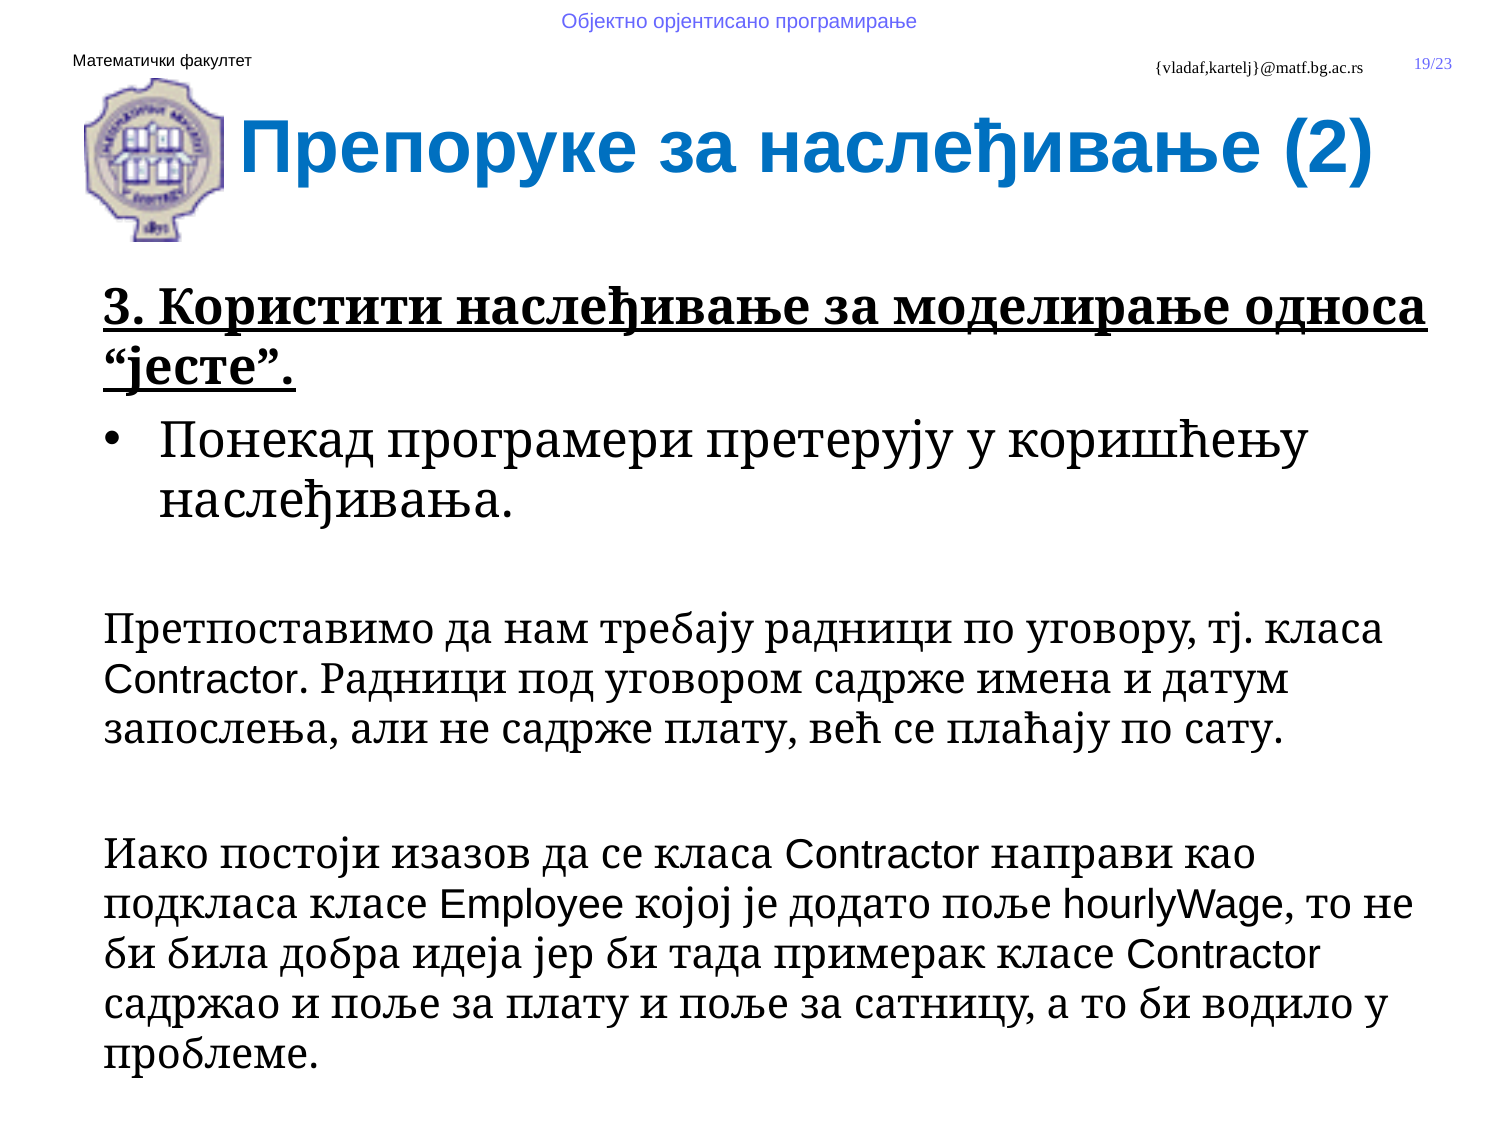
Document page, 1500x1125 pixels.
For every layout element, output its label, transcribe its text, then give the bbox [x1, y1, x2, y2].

picture [84, 78, 224, 242]
text_box 3. Користити наслеђивање за моделирање односа “јесте”. Понекад програмери претерују у коришћењу наслеђивања. Претпоставимо да нам требају радници по уговору, тј. класа Contractor. Радници под уговором садрже имена и датум запослења, али не садрже плату, већ се плаћају по сату. Иако постоји изазов да се класа Contractor направи као подкласа класе Employee којој је додато поље hourlyWage, то не би била добра идеја јер би тада примерак класе Contractor садржао и поље за плату и поље за сатницу, а то би водило у проблеме. Наиме однос између ентитета радник по уговору и запослени не пролази тест “јесте”. Радник по уговору није специјалан случај запосленог. [88, 267, 1475, 1125]
text_box Препоруке за наслеђивање (2) [224, 90, 1500, 233]
